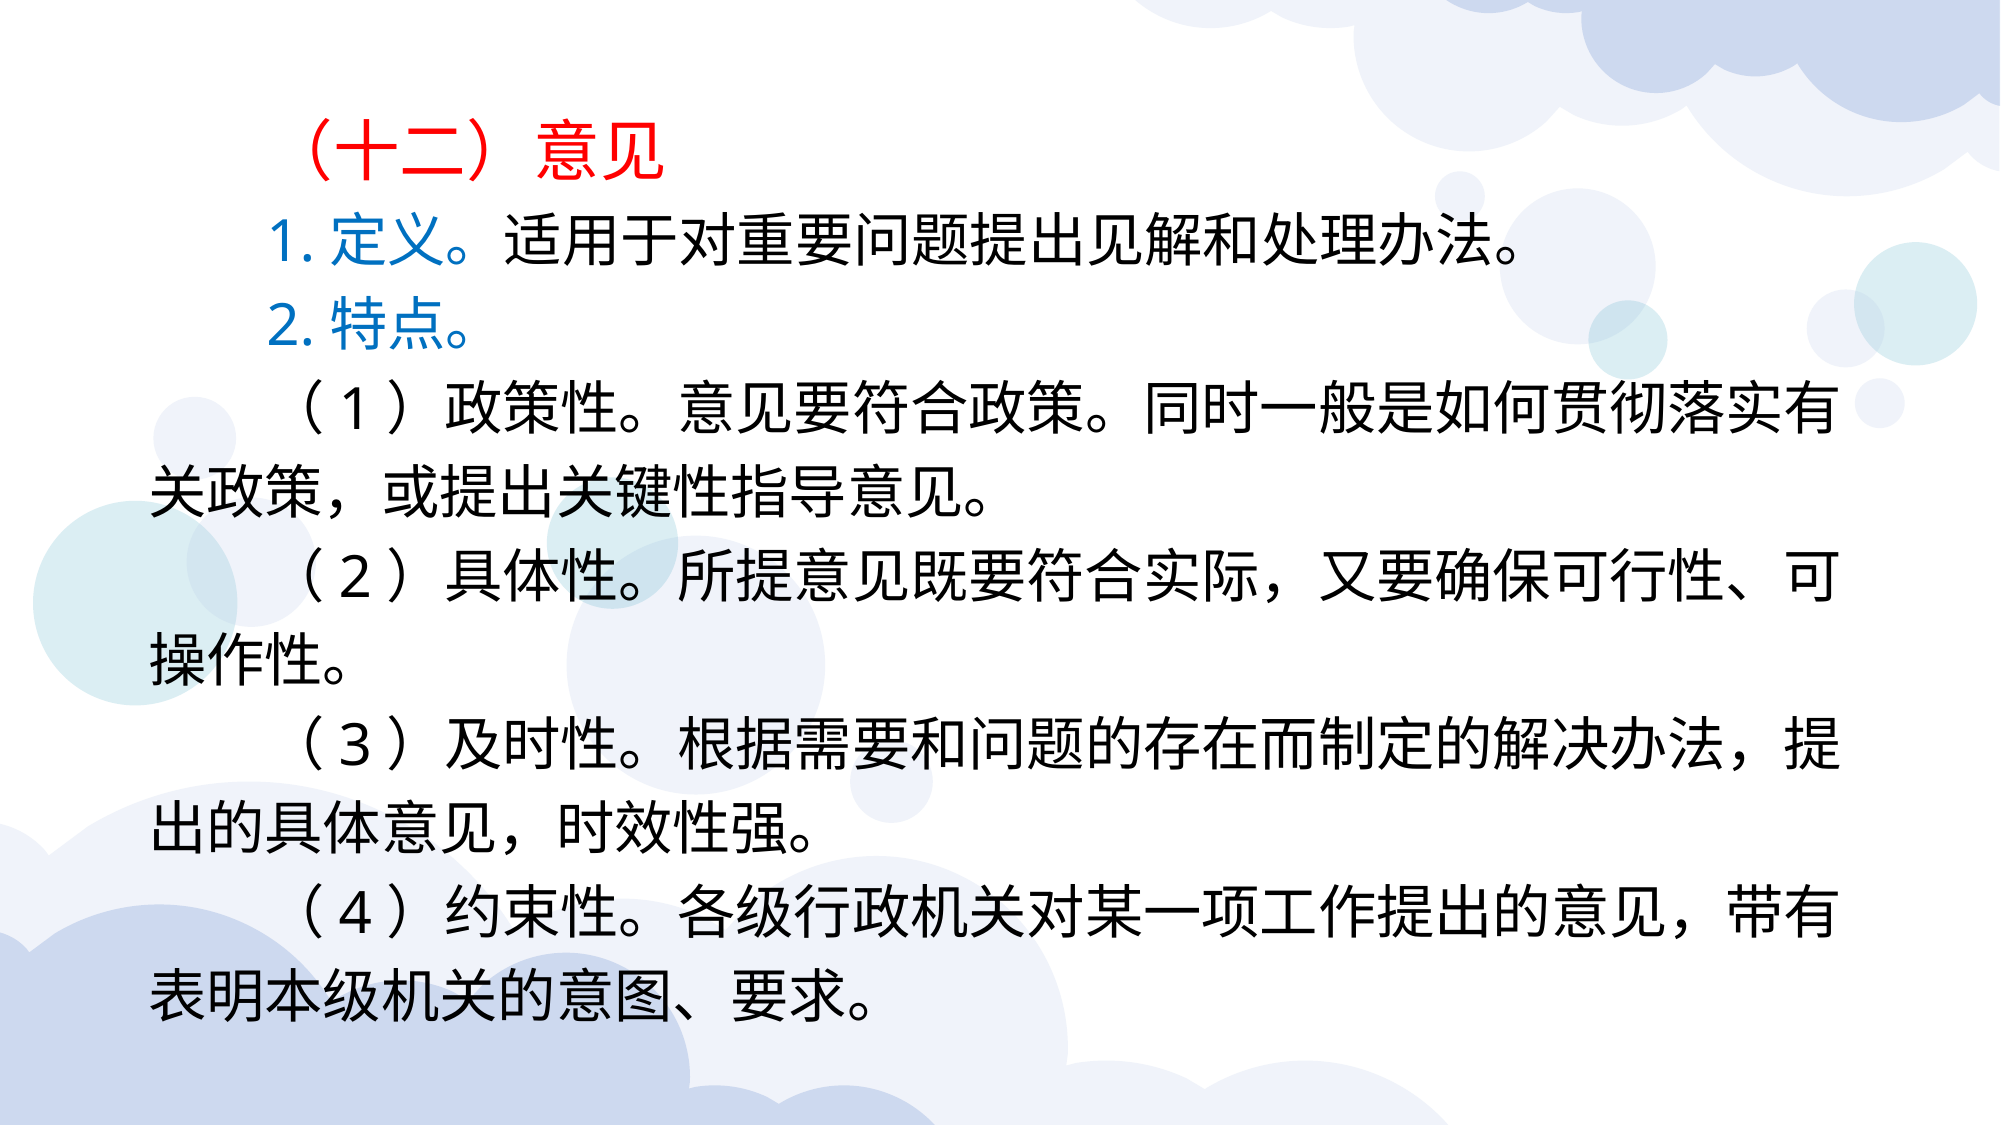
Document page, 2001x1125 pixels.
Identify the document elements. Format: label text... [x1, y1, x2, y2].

text_box （十二）意见 1.定义。适用于对重要问题提出见解和处理办法。 2.特点。 （1）政策性。意见要符合政策。同时一般是如何贯彻落实有关政策，或提出关键性指导意见。 （2）具体性。所提意见既要符合实际，又要确保可行性、可操作性。 （3）及时性。根据需要和问题的存在而制定的解决办法，提出的具体意见，时效性强。 （4）约束性。各级行政机关对某一项工作提出的意见，带有表明本级机关的意图、要求。 [133, 85, 1914, 1037]
